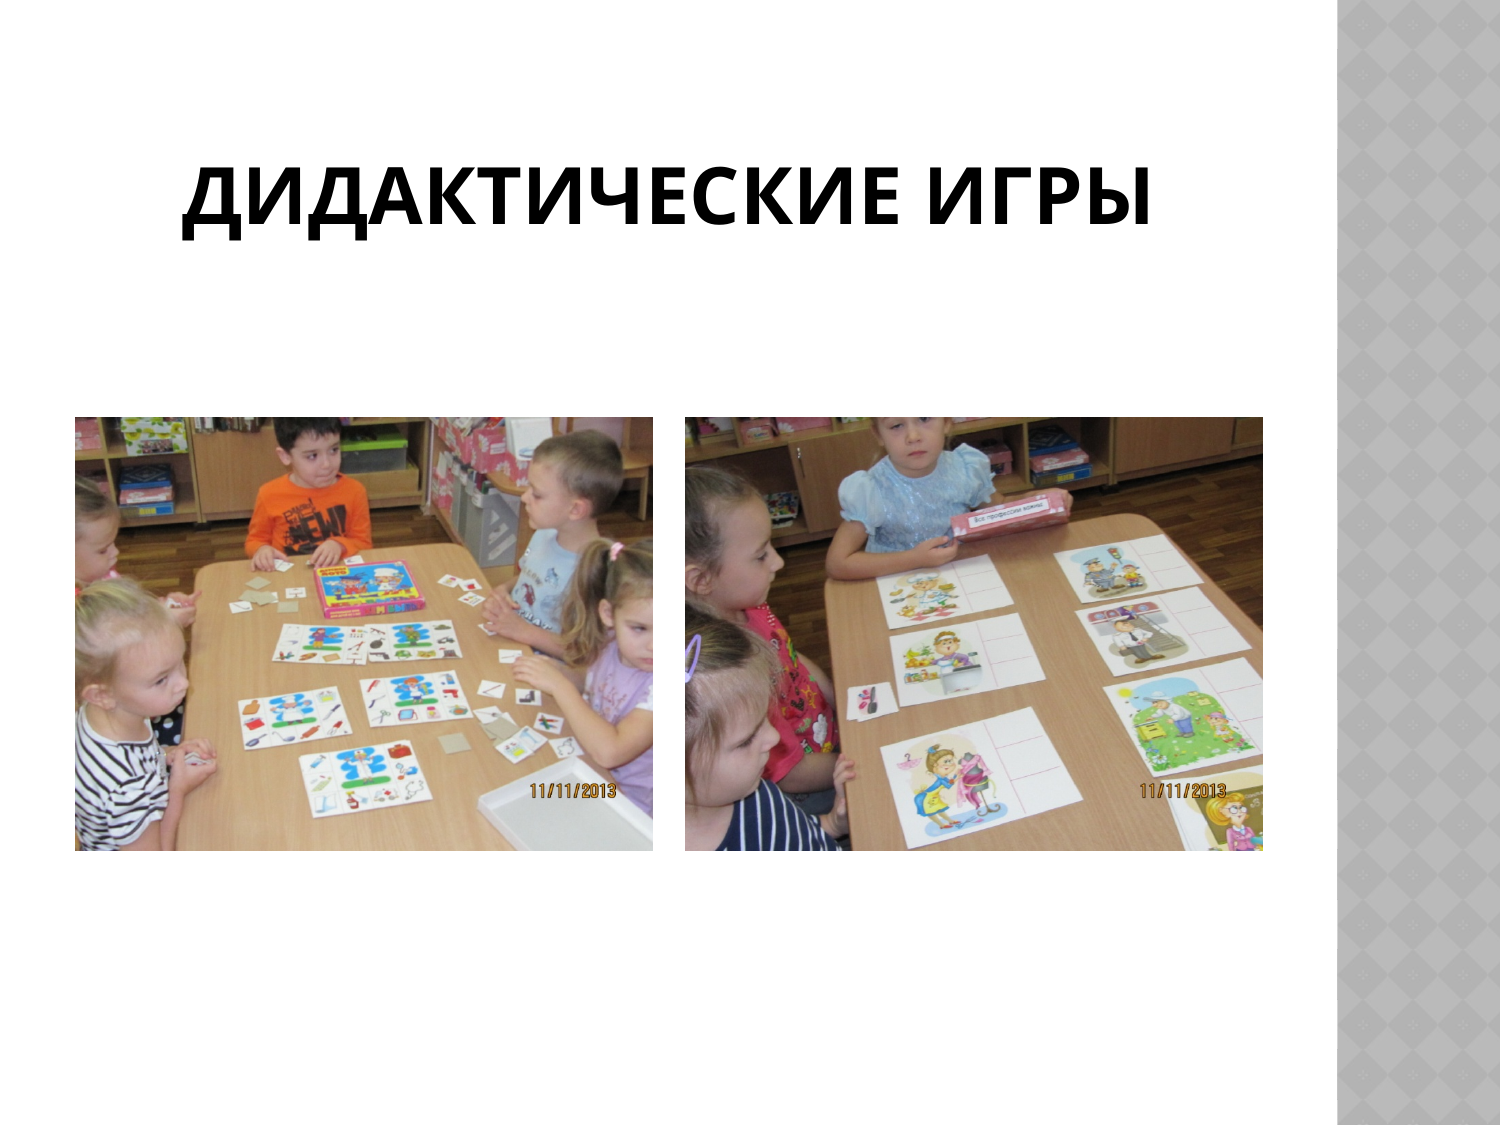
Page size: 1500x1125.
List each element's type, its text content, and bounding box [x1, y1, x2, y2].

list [74, 416, 654, 851]
title Дидактические игры [75, 52, 1263, 240]
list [684, 416, 1264, 851]
